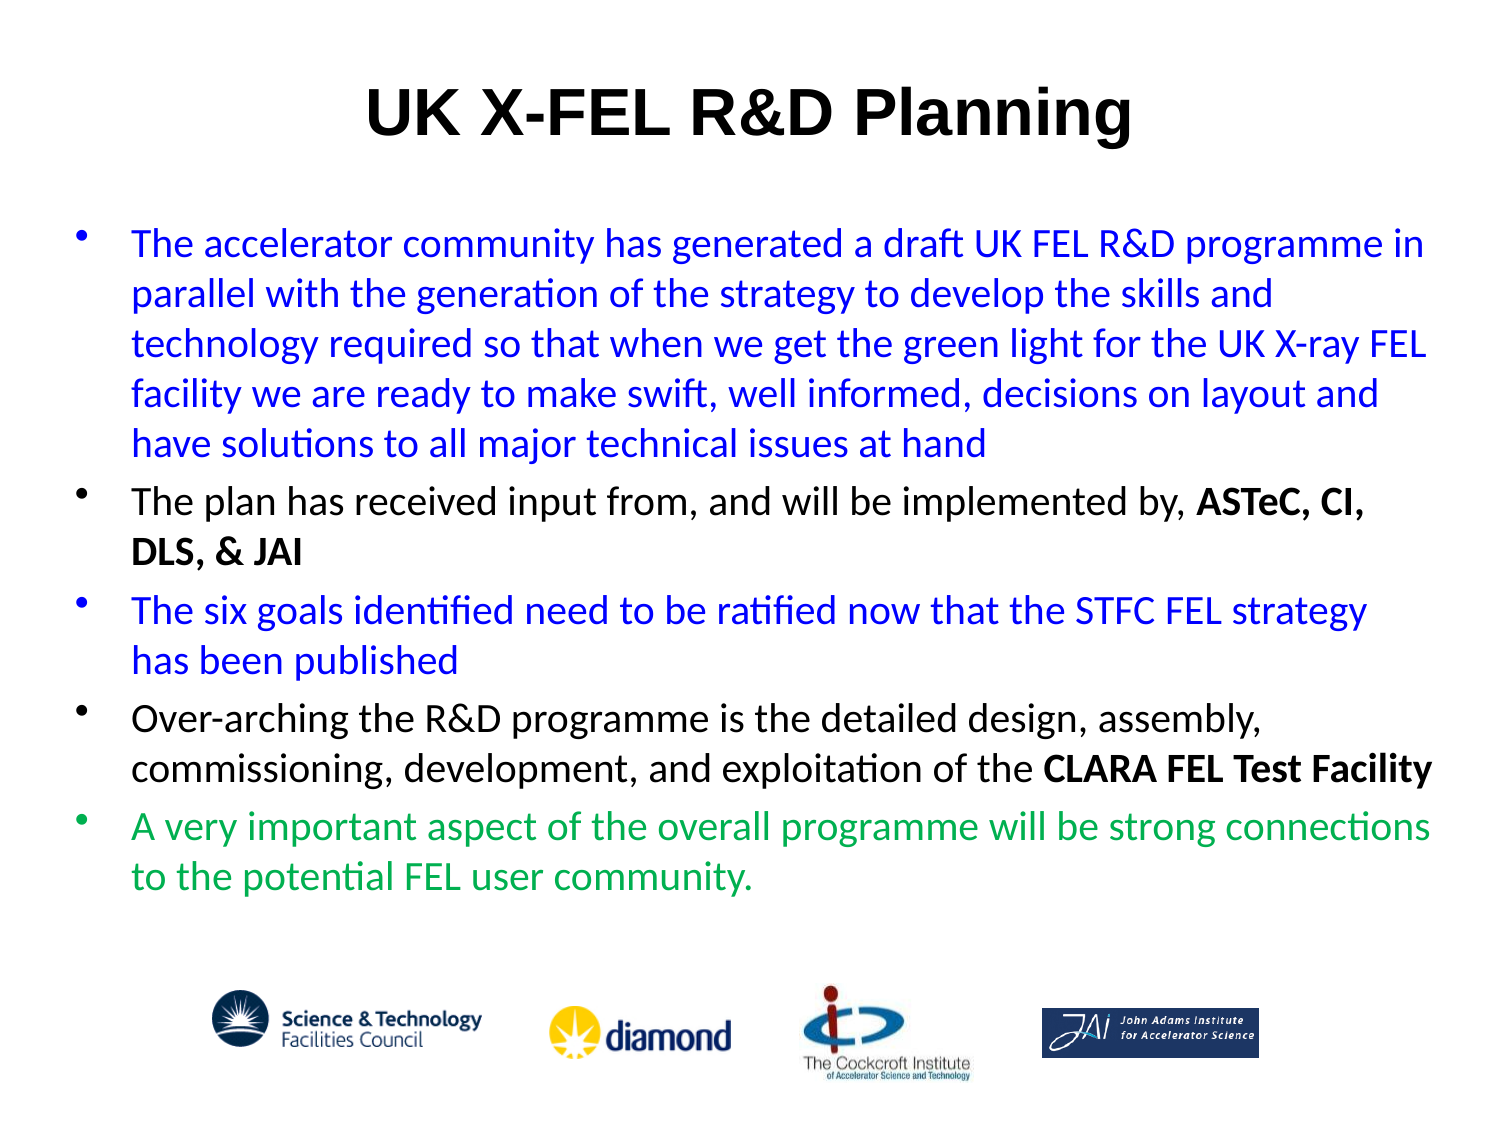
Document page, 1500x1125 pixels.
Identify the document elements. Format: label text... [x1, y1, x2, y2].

list The accelerator community has generated a draft UK FEL R&D programme in parallel with the generation of the strategy to develop the skills and technology required so that when we get the green light for the UK X-ray FEL facility we are ready to make swift, well informed, decisions on layout and have solutions to all major technical issues at hand The plan has received input from, and will be implemented by, ASTeC, CI, DLS, & JAI The six goals identified need to be ratified now that the STFC FEL strategy has been published Over-arching the R&D programme is the detailed design, assembly, commissioning, development, and exploitation of the CLARA FEL Test Facility A very important aspect of the overall programme will be strong connections to the potential FEL user community. [59, 208, 1451, 988]
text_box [211, 983, 1259, 1083]
title UK X-FEL R&D Planning [17, 45, 1483, 173]
